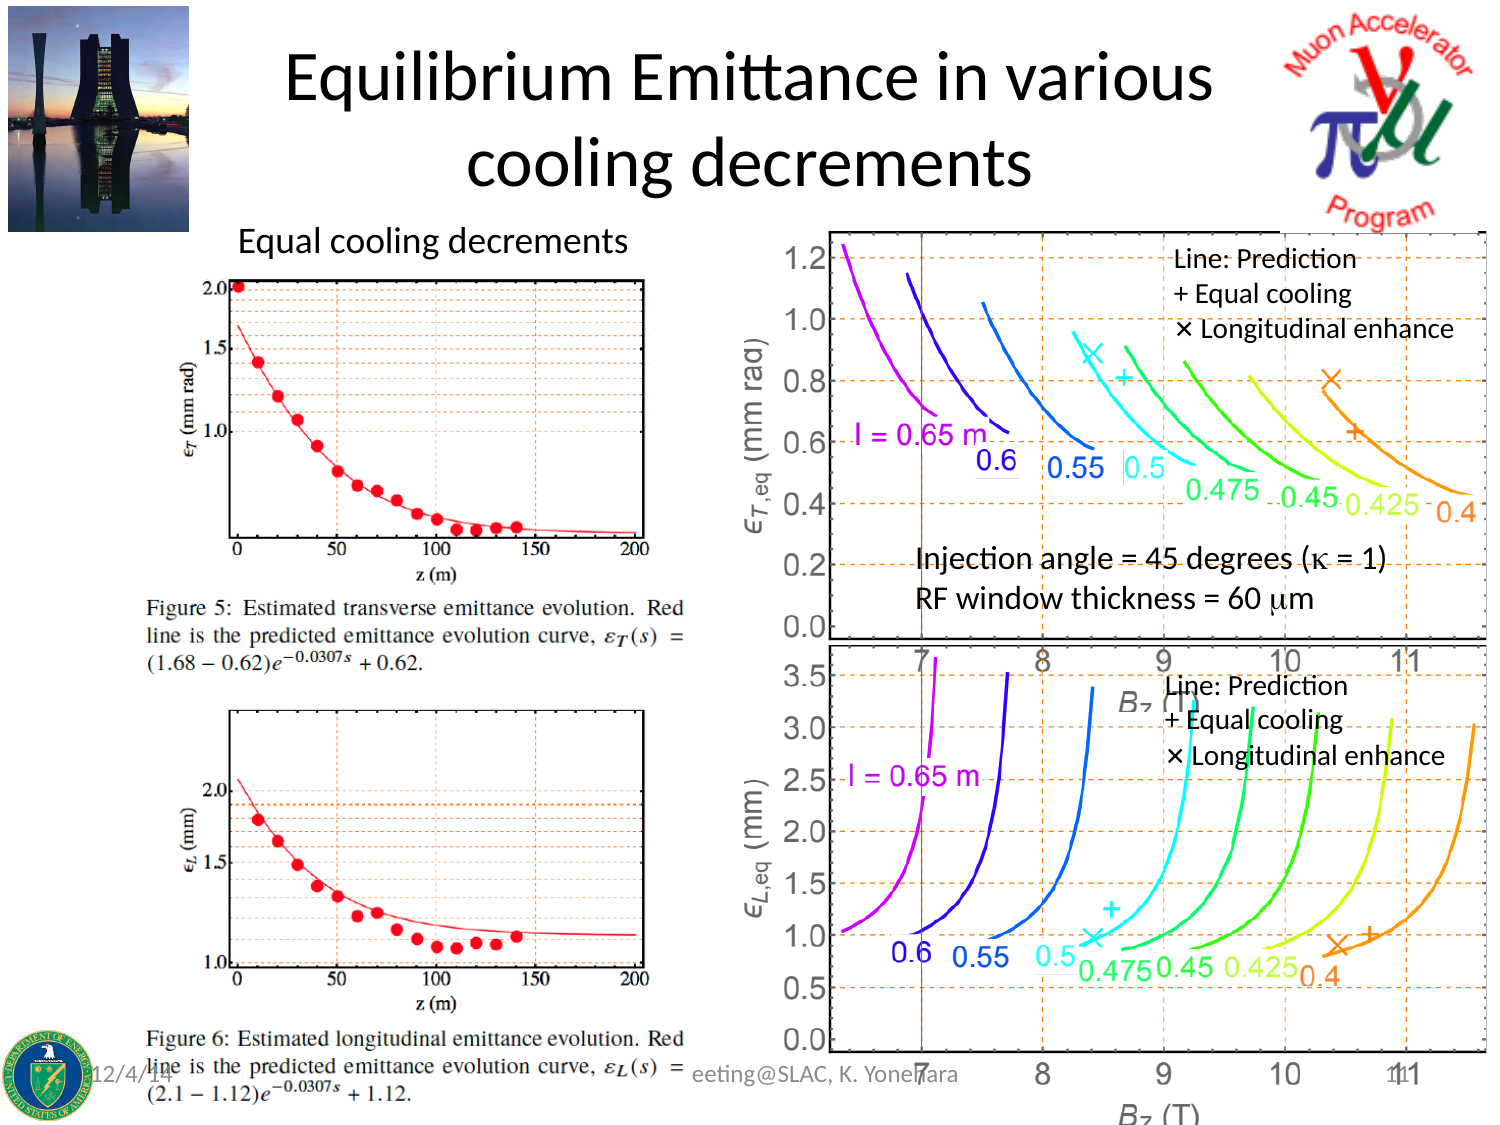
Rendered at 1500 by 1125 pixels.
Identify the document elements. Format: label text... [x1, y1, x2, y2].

picture [144, 269, 693, 1111]
footer MAP Winter Meeting@SLAC, K. Yonehara [698, 1042, 738, 1103]
title Equilibrium Emittance in various cooling decrements [194, 21, 1275, 209]
picture [743, 7, 1487, 1125]
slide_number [97, 1042, 139, 1103]
picture [8, 6, 189, 232]
text_box Equal cooling decrements [223, 209, 644, 267]
picture [2, 1029, 93, 1121]
